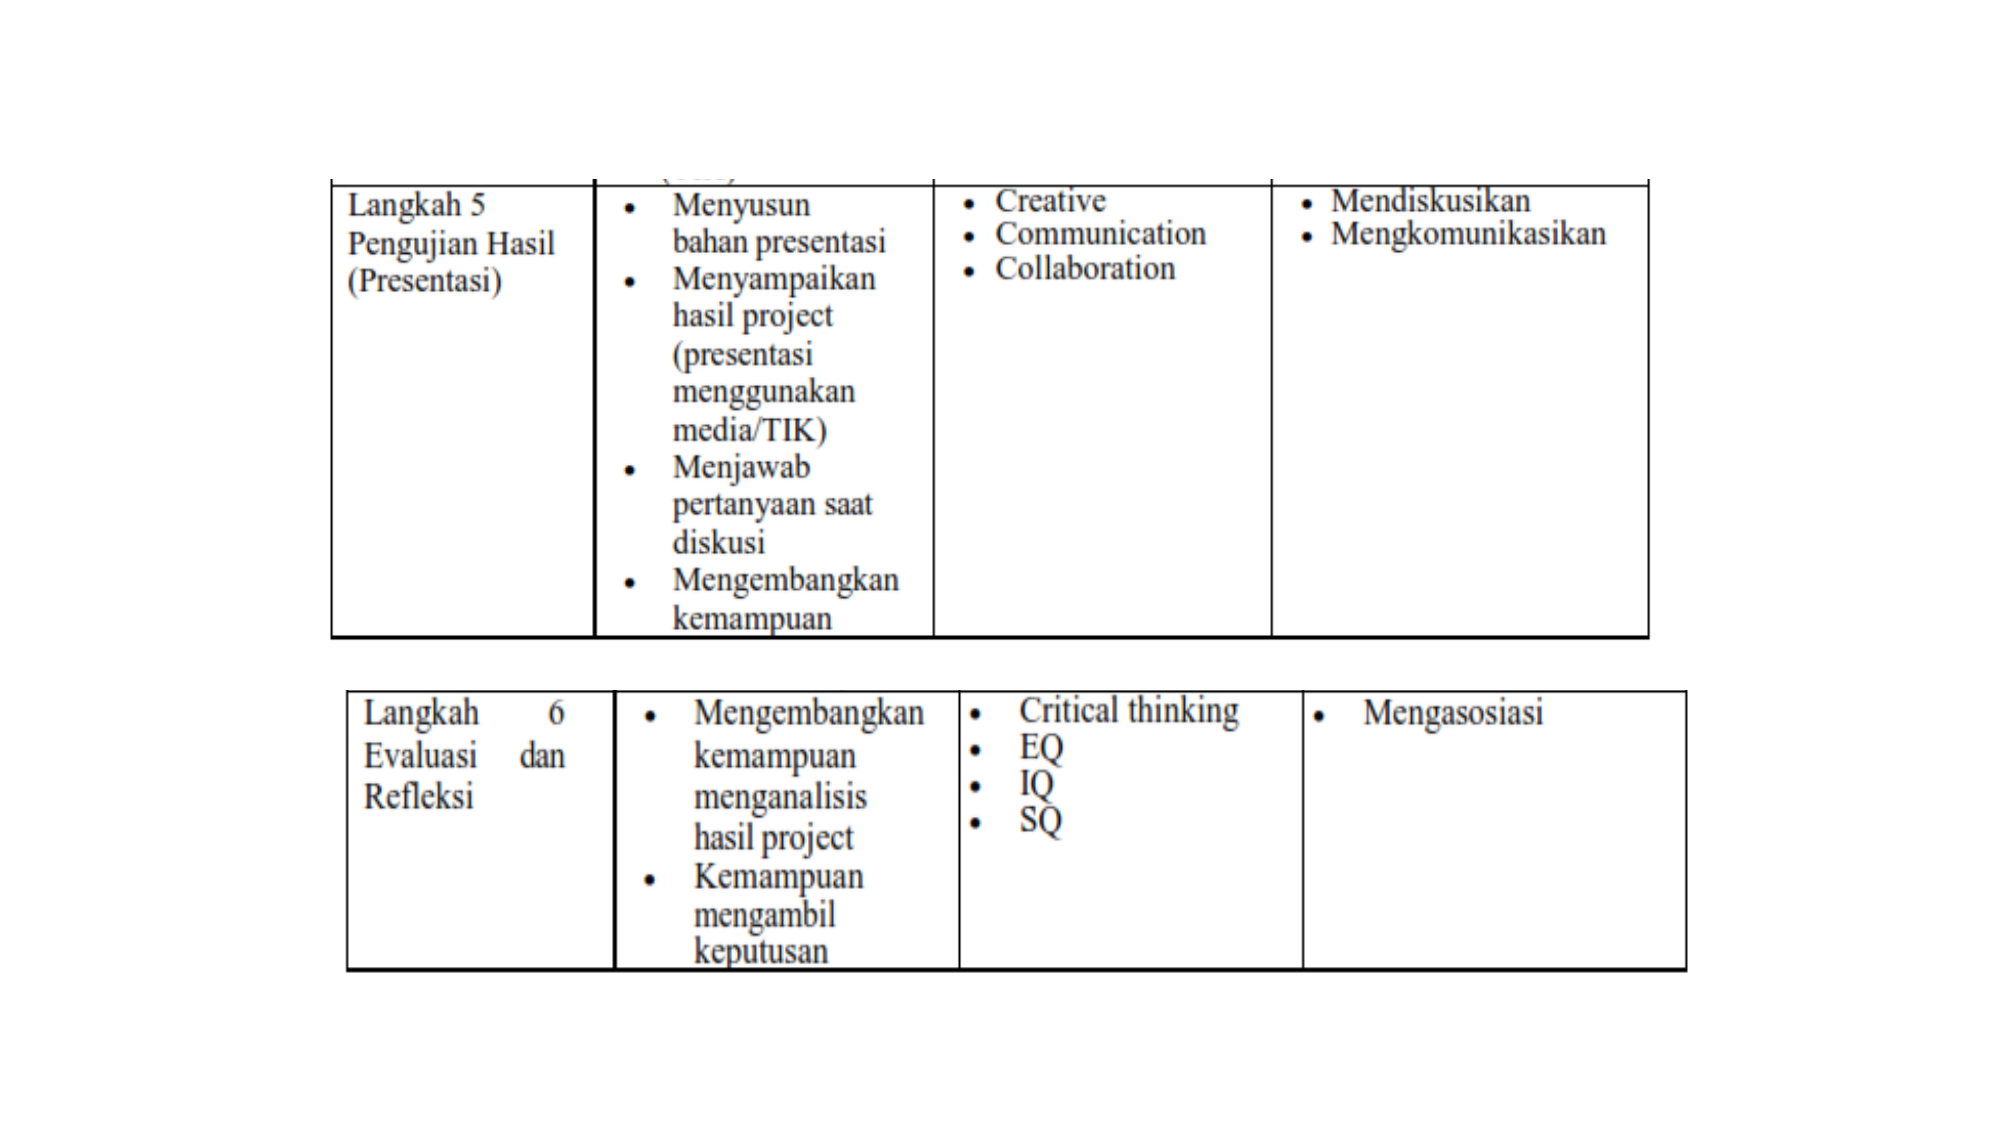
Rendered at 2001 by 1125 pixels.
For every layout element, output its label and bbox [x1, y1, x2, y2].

picture [284, 179, 1716, 1019]
